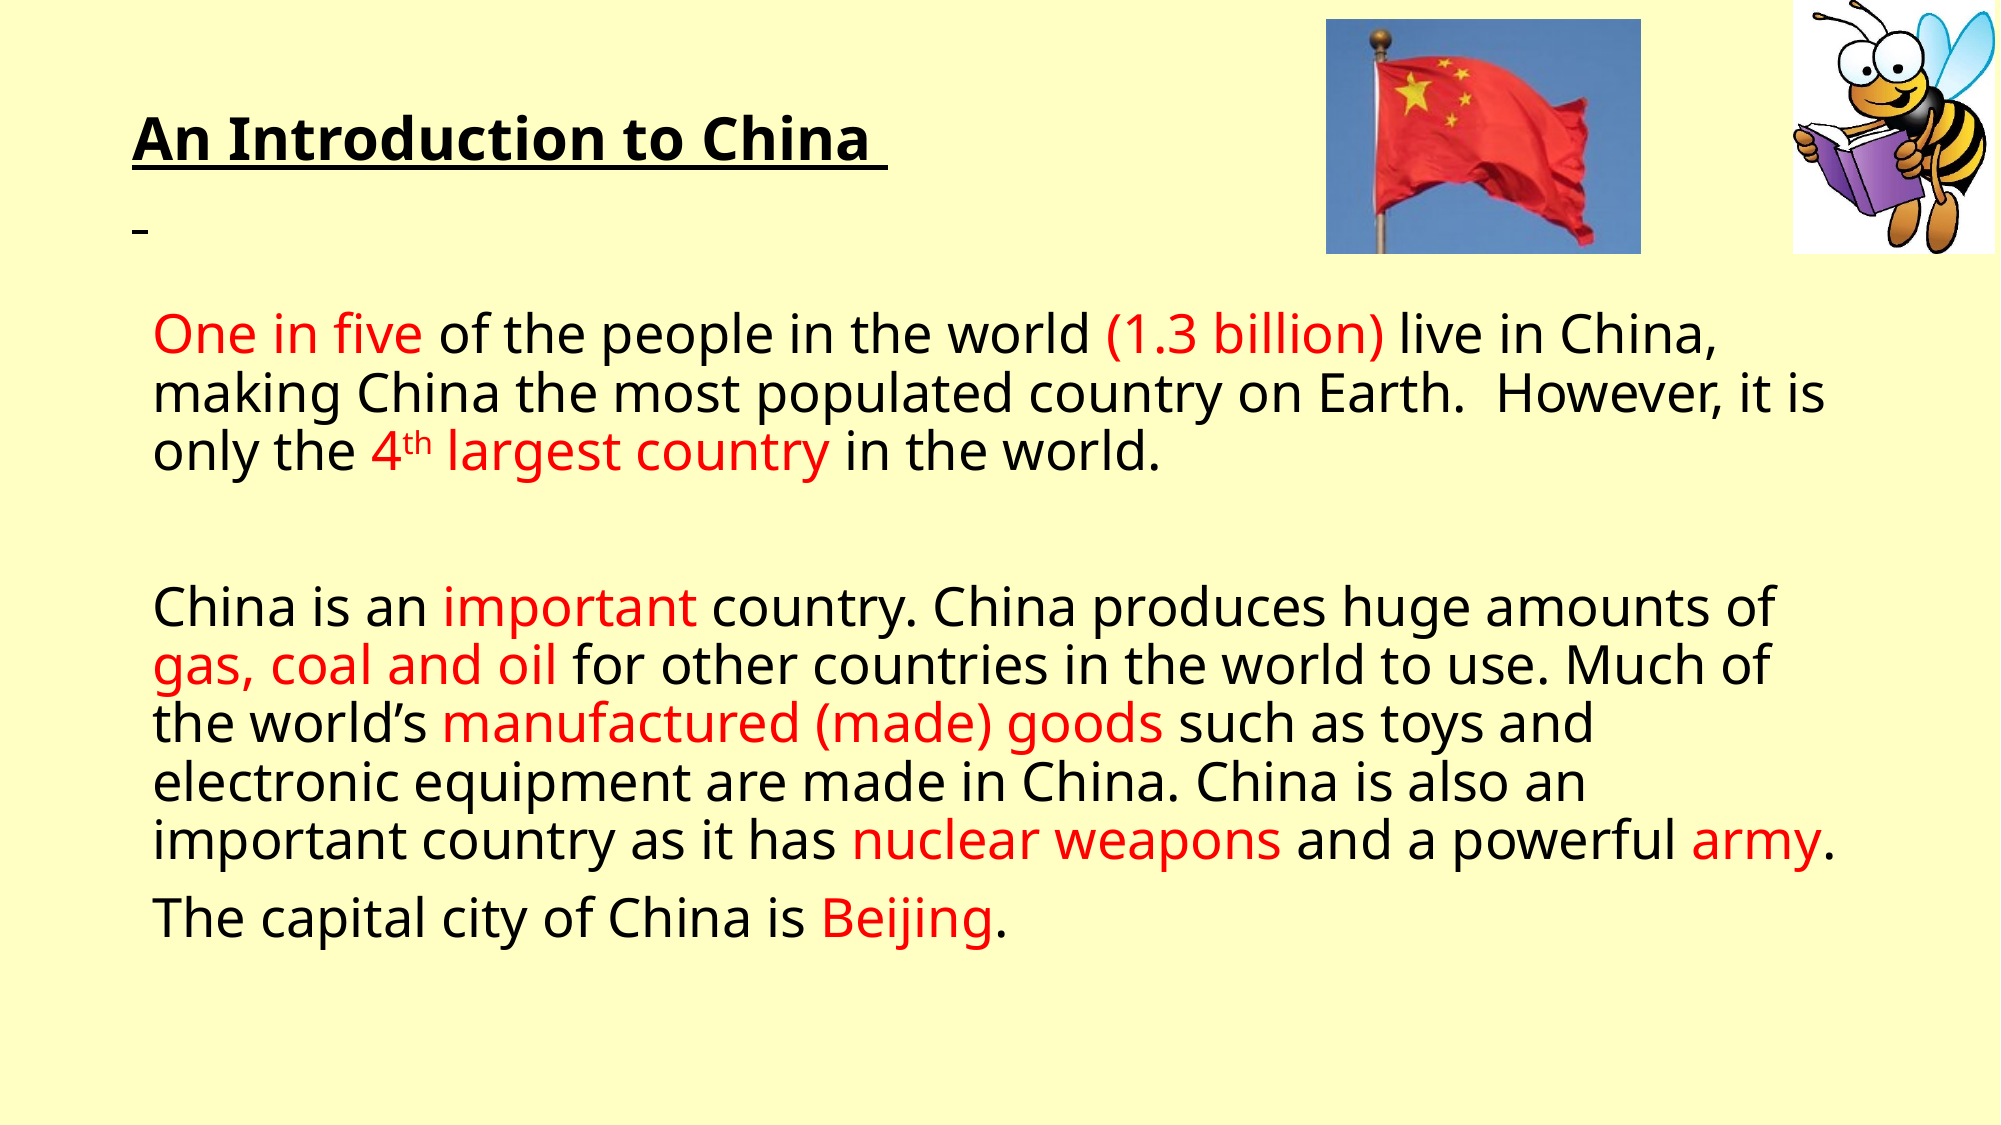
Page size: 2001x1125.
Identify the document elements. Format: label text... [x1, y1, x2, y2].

list One in five of the people in the world (1.3 billion) live in China, making China the most populated country on Earth. However, it is only the 4th largest country in the world. China is an important country. China produces huge amounts of gas, coal and oil for other countries in the world to use. Much of the world’s manufactured (made) goods such as toys and electronic equipment are made in China. China is also an important country as it has nuclear weapons and a powerful army. The capital city of China is Beijing. [137, 299, 1863, 1014]
picture [1326, 19, 1641, 254]
picture [1792, 0, 1995, 254]
title An Introduction to China [117, 100, 1843, 319]
